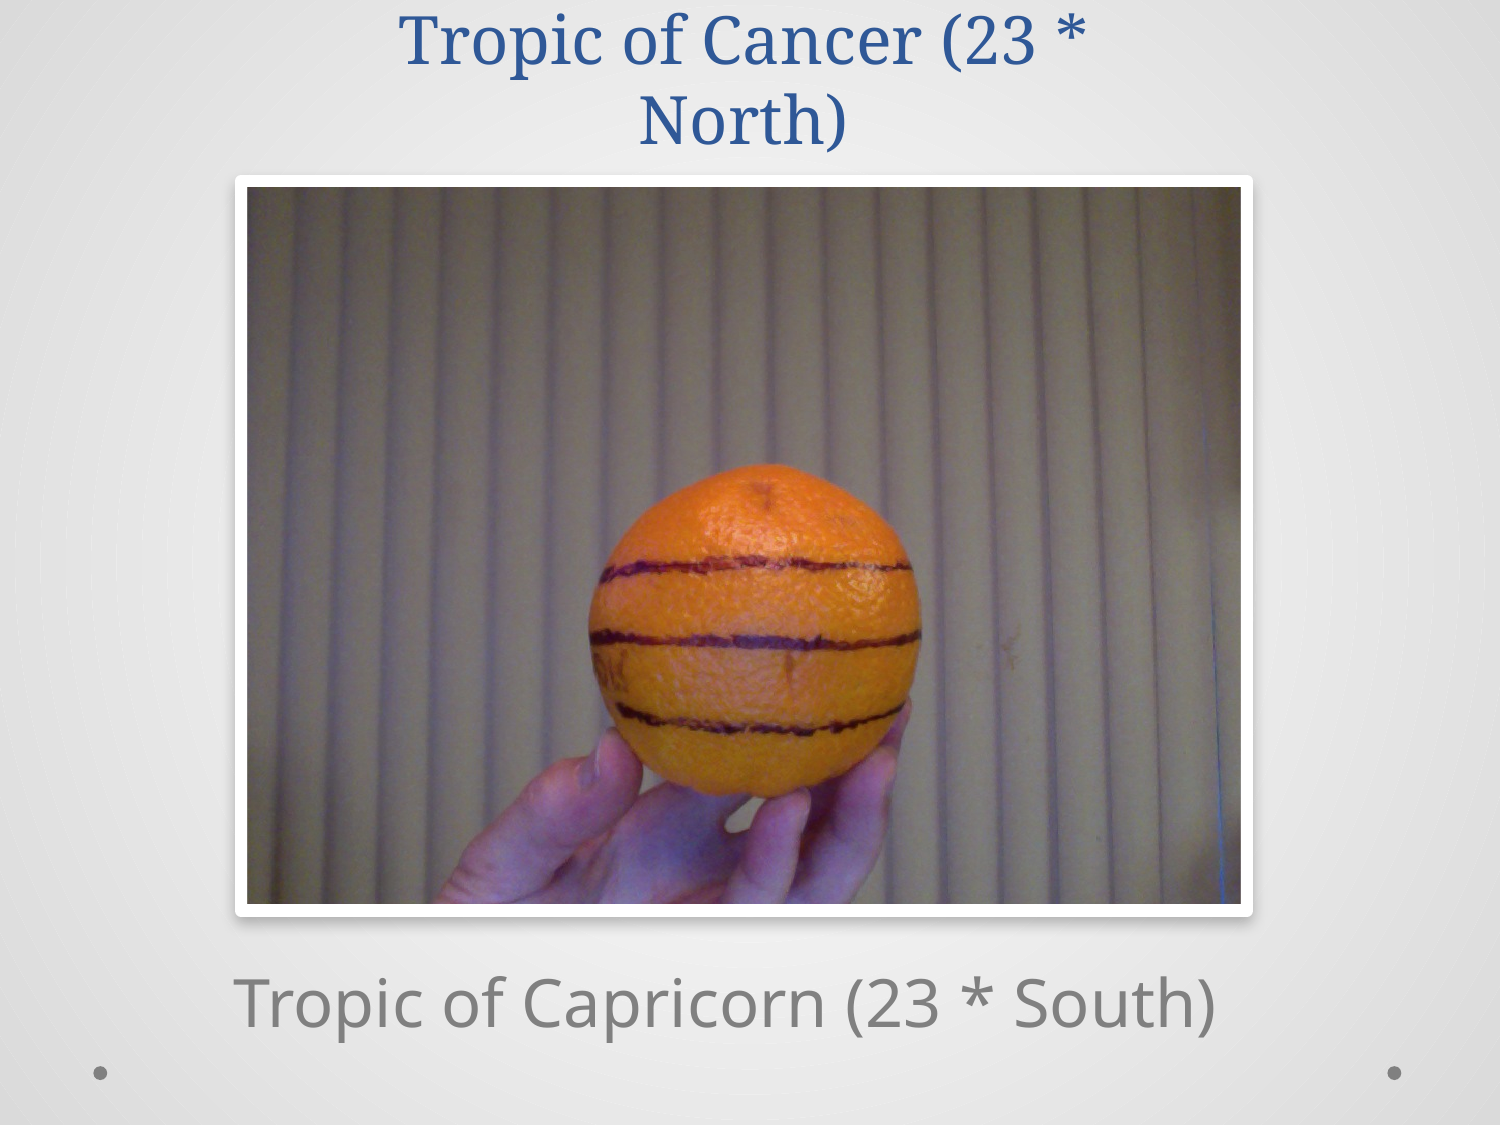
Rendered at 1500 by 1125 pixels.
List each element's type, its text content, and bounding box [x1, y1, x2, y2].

title Tropic of Cancer (23 * North) [275, 37, 1213, 166]
picture [247, 187, 1241, 905]
list Tropic of Capricorn (23 * South) [160, 953, 1292, 1041]
